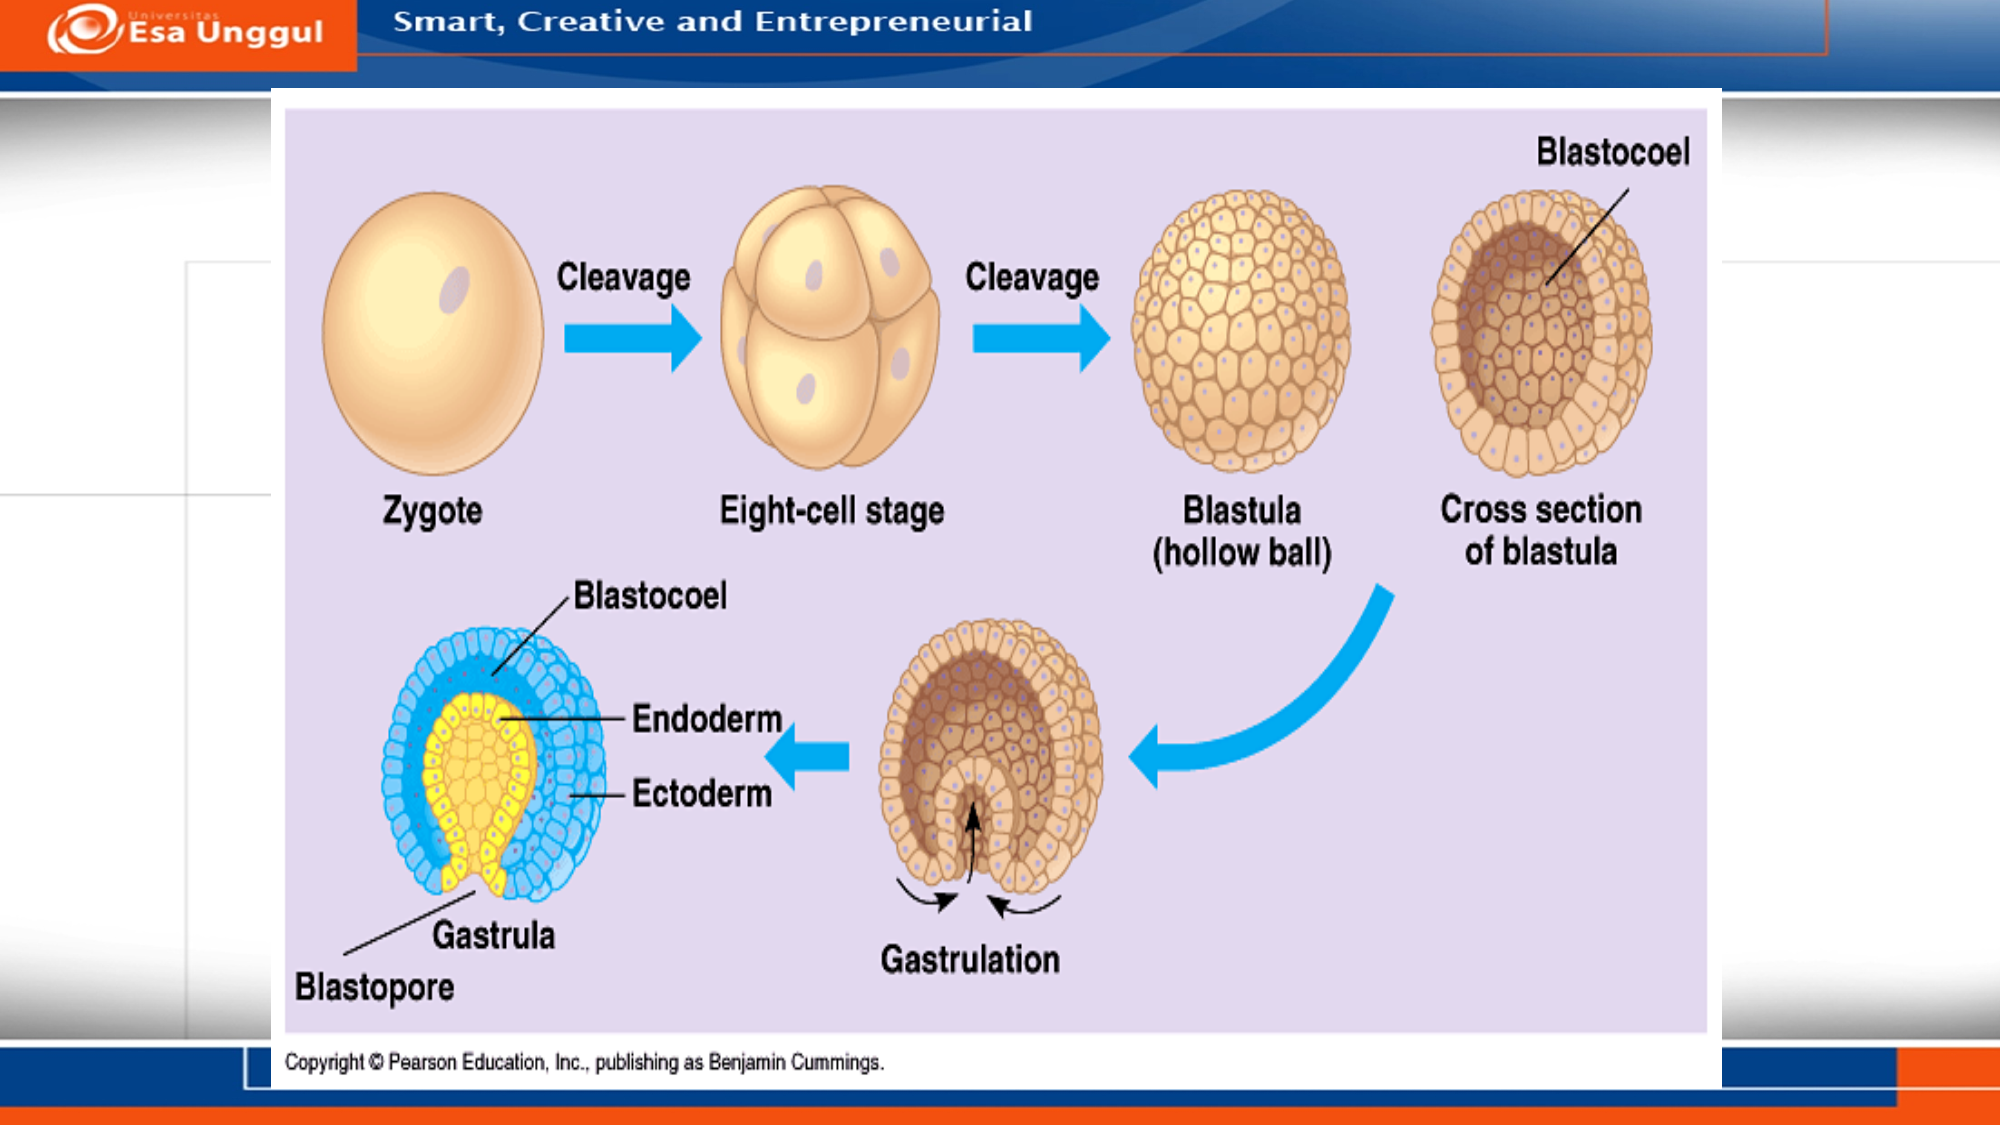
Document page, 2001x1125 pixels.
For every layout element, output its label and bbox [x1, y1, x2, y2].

picture [0, 0, 2000, 1125]
list [271, 88, 1722, 1089]
